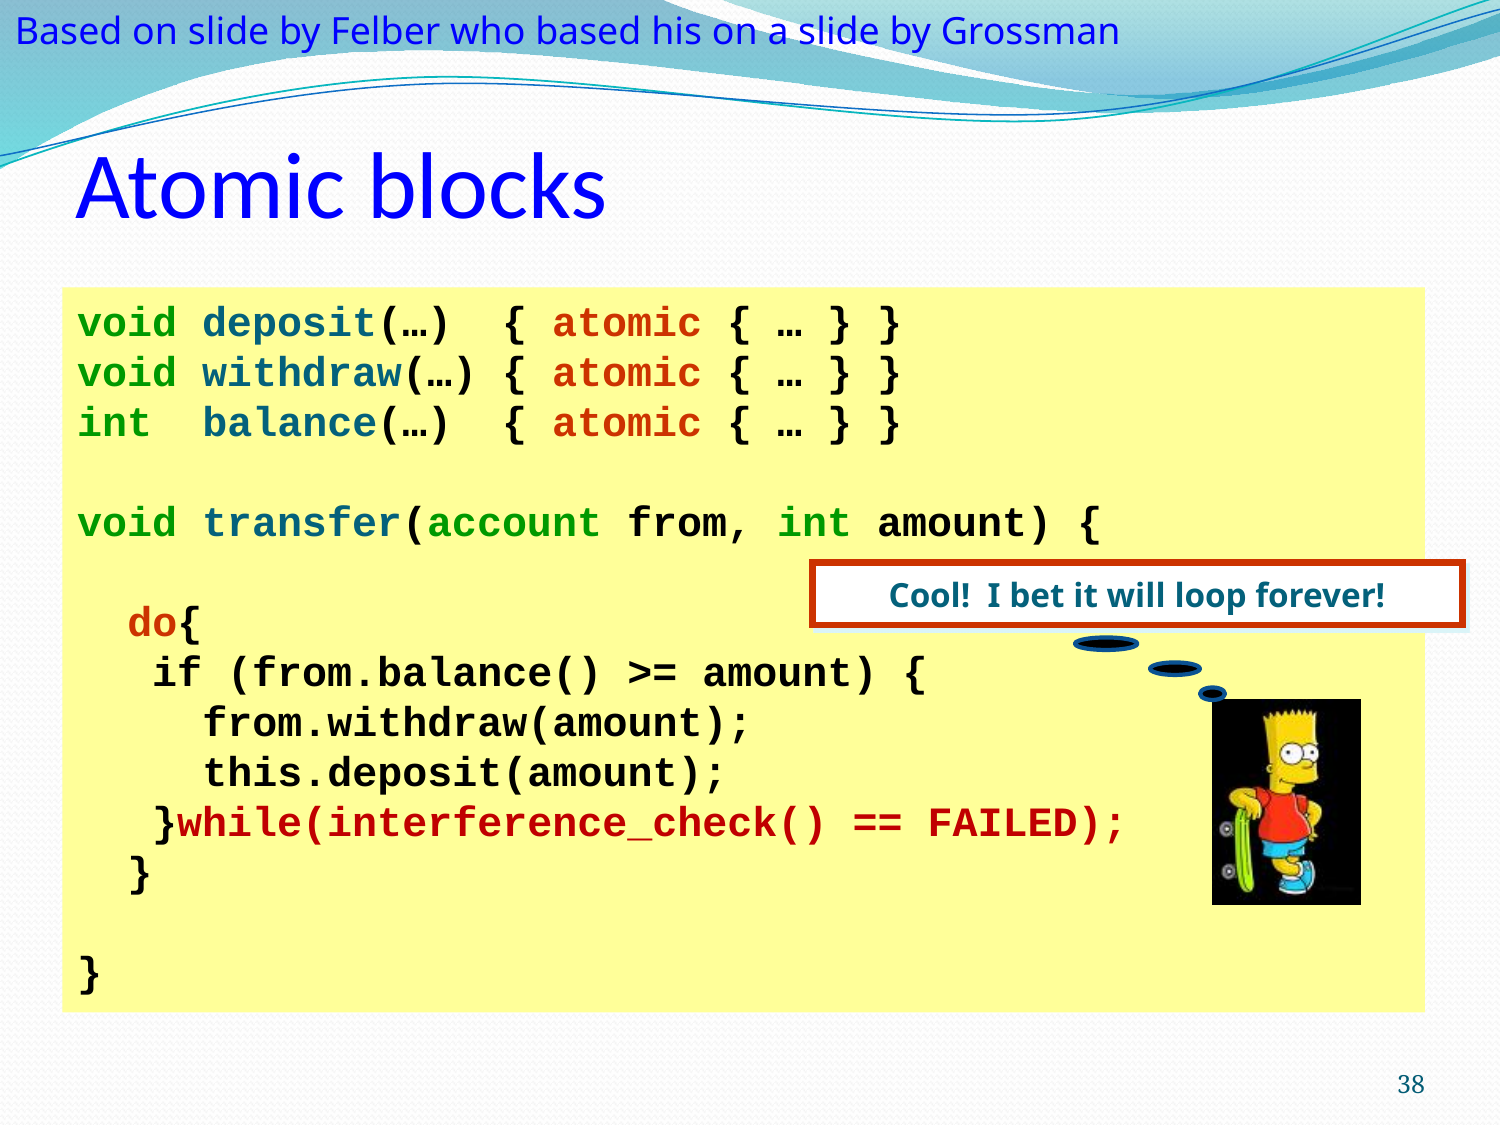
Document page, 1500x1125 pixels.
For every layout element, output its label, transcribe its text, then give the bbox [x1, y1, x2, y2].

title Atomic blocks [75, 115, 1425, 238]
picture [1212, 699, 1362, 905]
text_box [1148, 660, 1202, 678]
text_box [1198, 685, 1227, 702]
text_box Cool! I bet it will loop forever! [812, 562, 1463, 625]
text_box void deposit(…) { atomic { … } } void withdraw(…) { atomic { … } } int balance(…) { atomic { … } } void transfer(account from, int amount) { do{ if (from.balance() >= amount) { from.withdraw(amount); this.deposit(amount); }while(interference_check() == FAILED); } } [62, 287, 1425, 1013]
slide_number 38 [1299, 1042, 1425, 1103]
text_box Based on slide by Felber who based his on a slide by Grossman [0, 0, 1275, 60]
text_box [1073, 635, 1140, 653]
